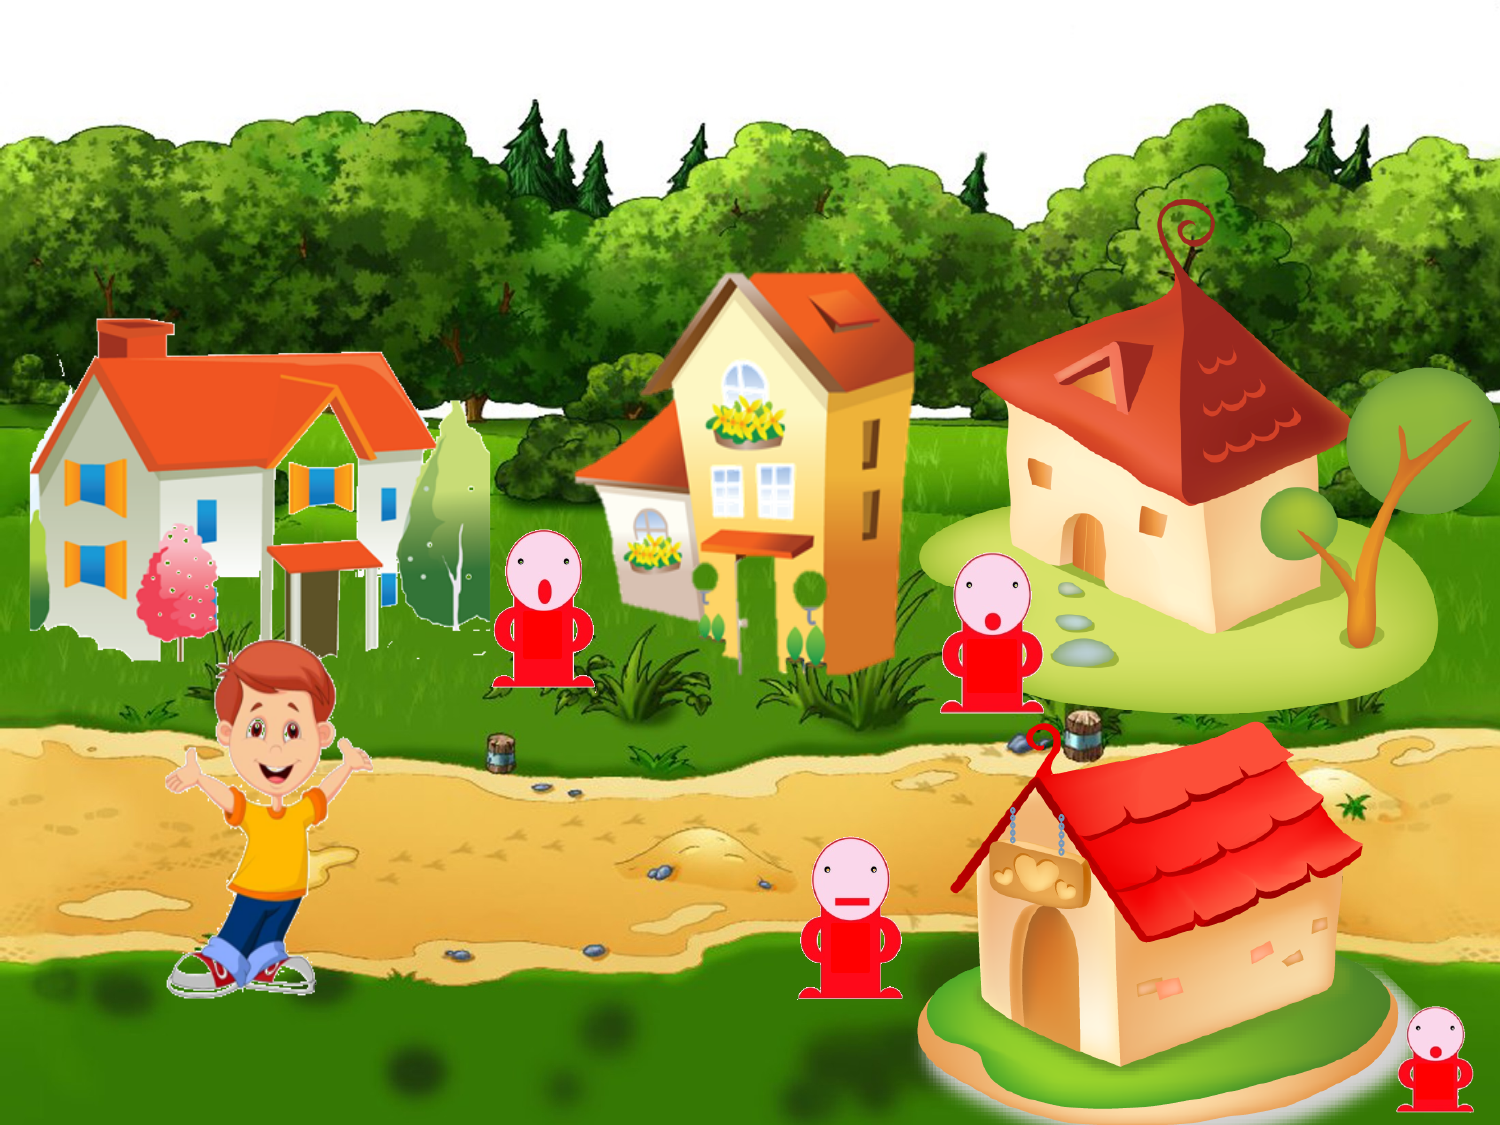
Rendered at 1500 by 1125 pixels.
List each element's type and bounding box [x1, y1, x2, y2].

text_box [965, 550, 1046, 717]
text_box [489, 526, 529, 693]
picture [0, 0, 1500, 1125]
text_box [796, 833, 904, 1000]
